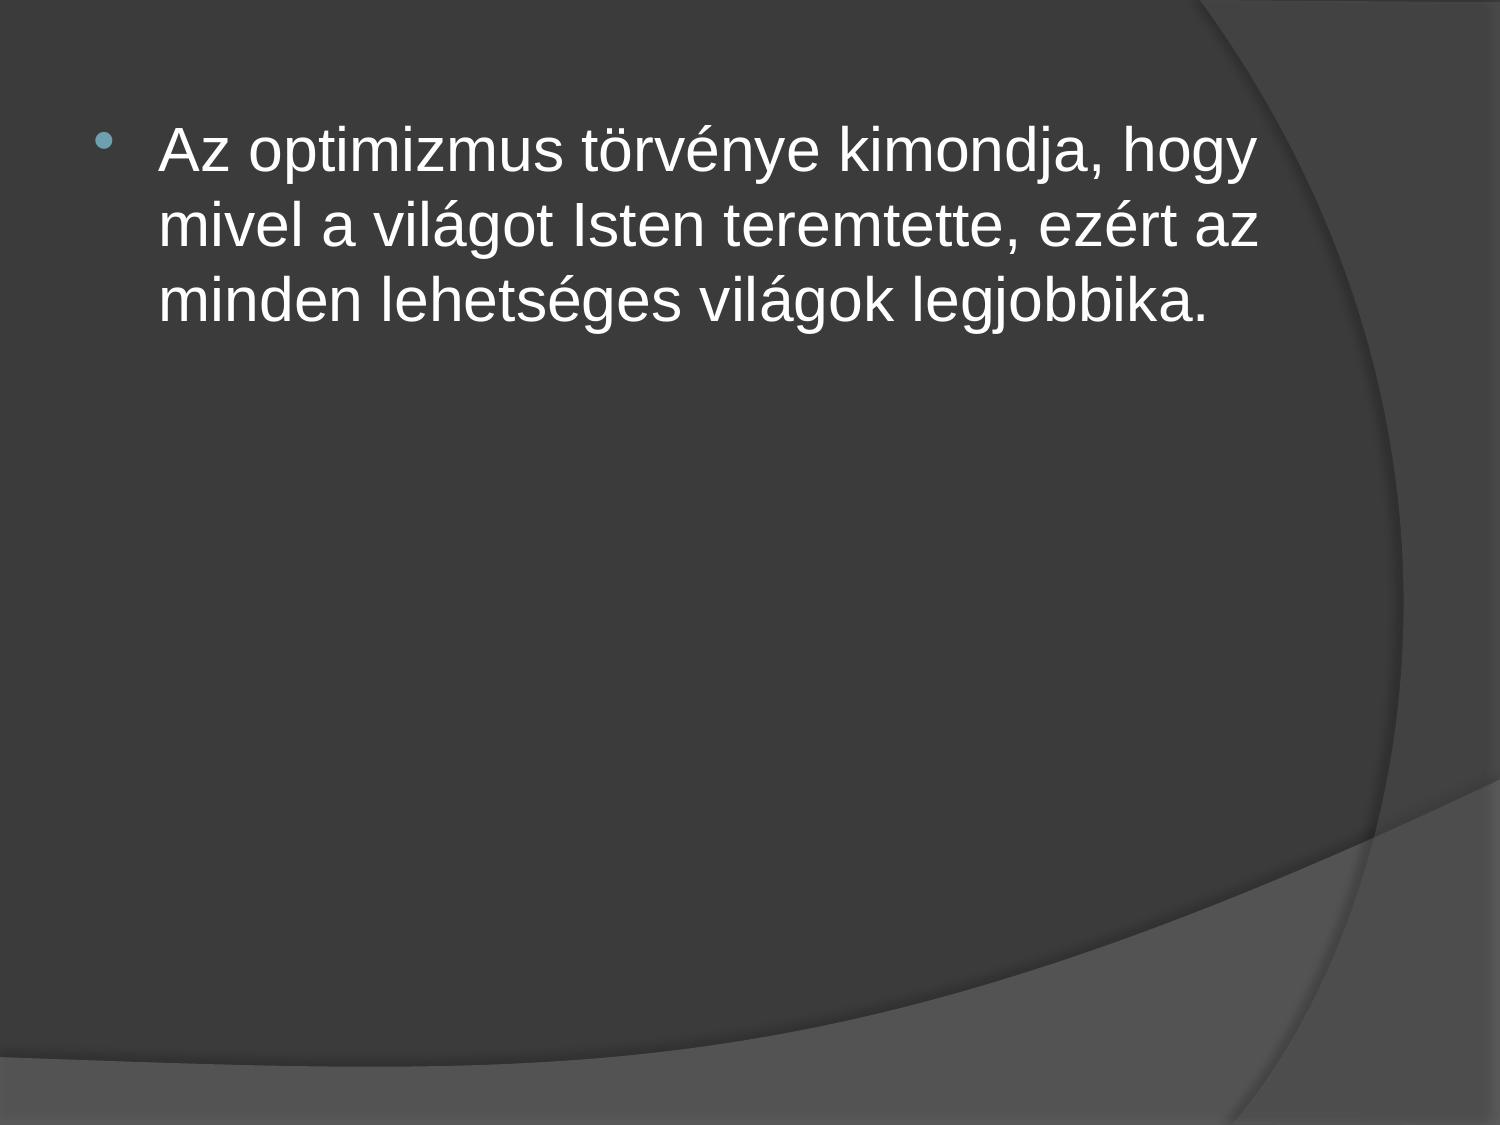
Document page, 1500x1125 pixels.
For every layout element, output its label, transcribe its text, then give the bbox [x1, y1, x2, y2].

list Az optimizmus törvénye kimondja, hogy mivel a világot Isten teremtette, ezért az minden lehetséges világok legjobbika. [75, 101, 1300, 1005]
